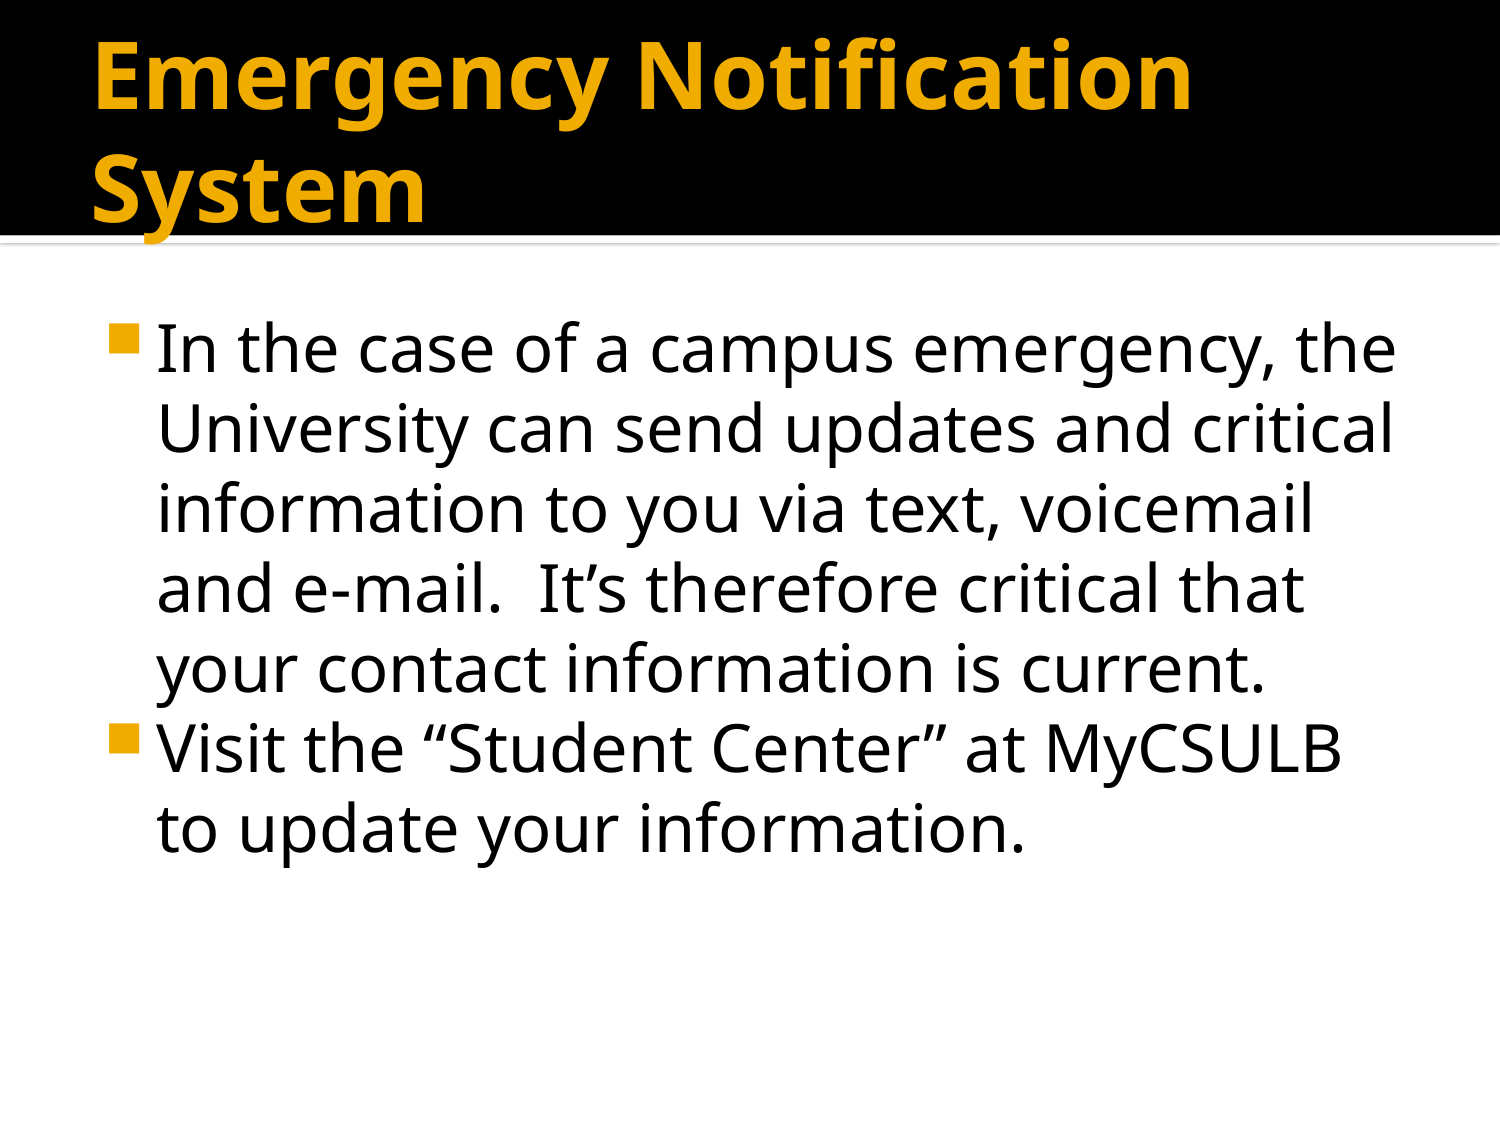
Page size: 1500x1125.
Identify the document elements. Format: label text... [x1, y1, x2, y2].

list In the case of a campus emergency, the University can send updates and critical information to you via text, voicemail and e-mail. It’s therefore critical that your contact information is current. Visit the “Student Center” at MyCSULB to update your information. [75, 291, 1425, 1050]
title Emergency Notification System [75, 25, 1425, 231]
